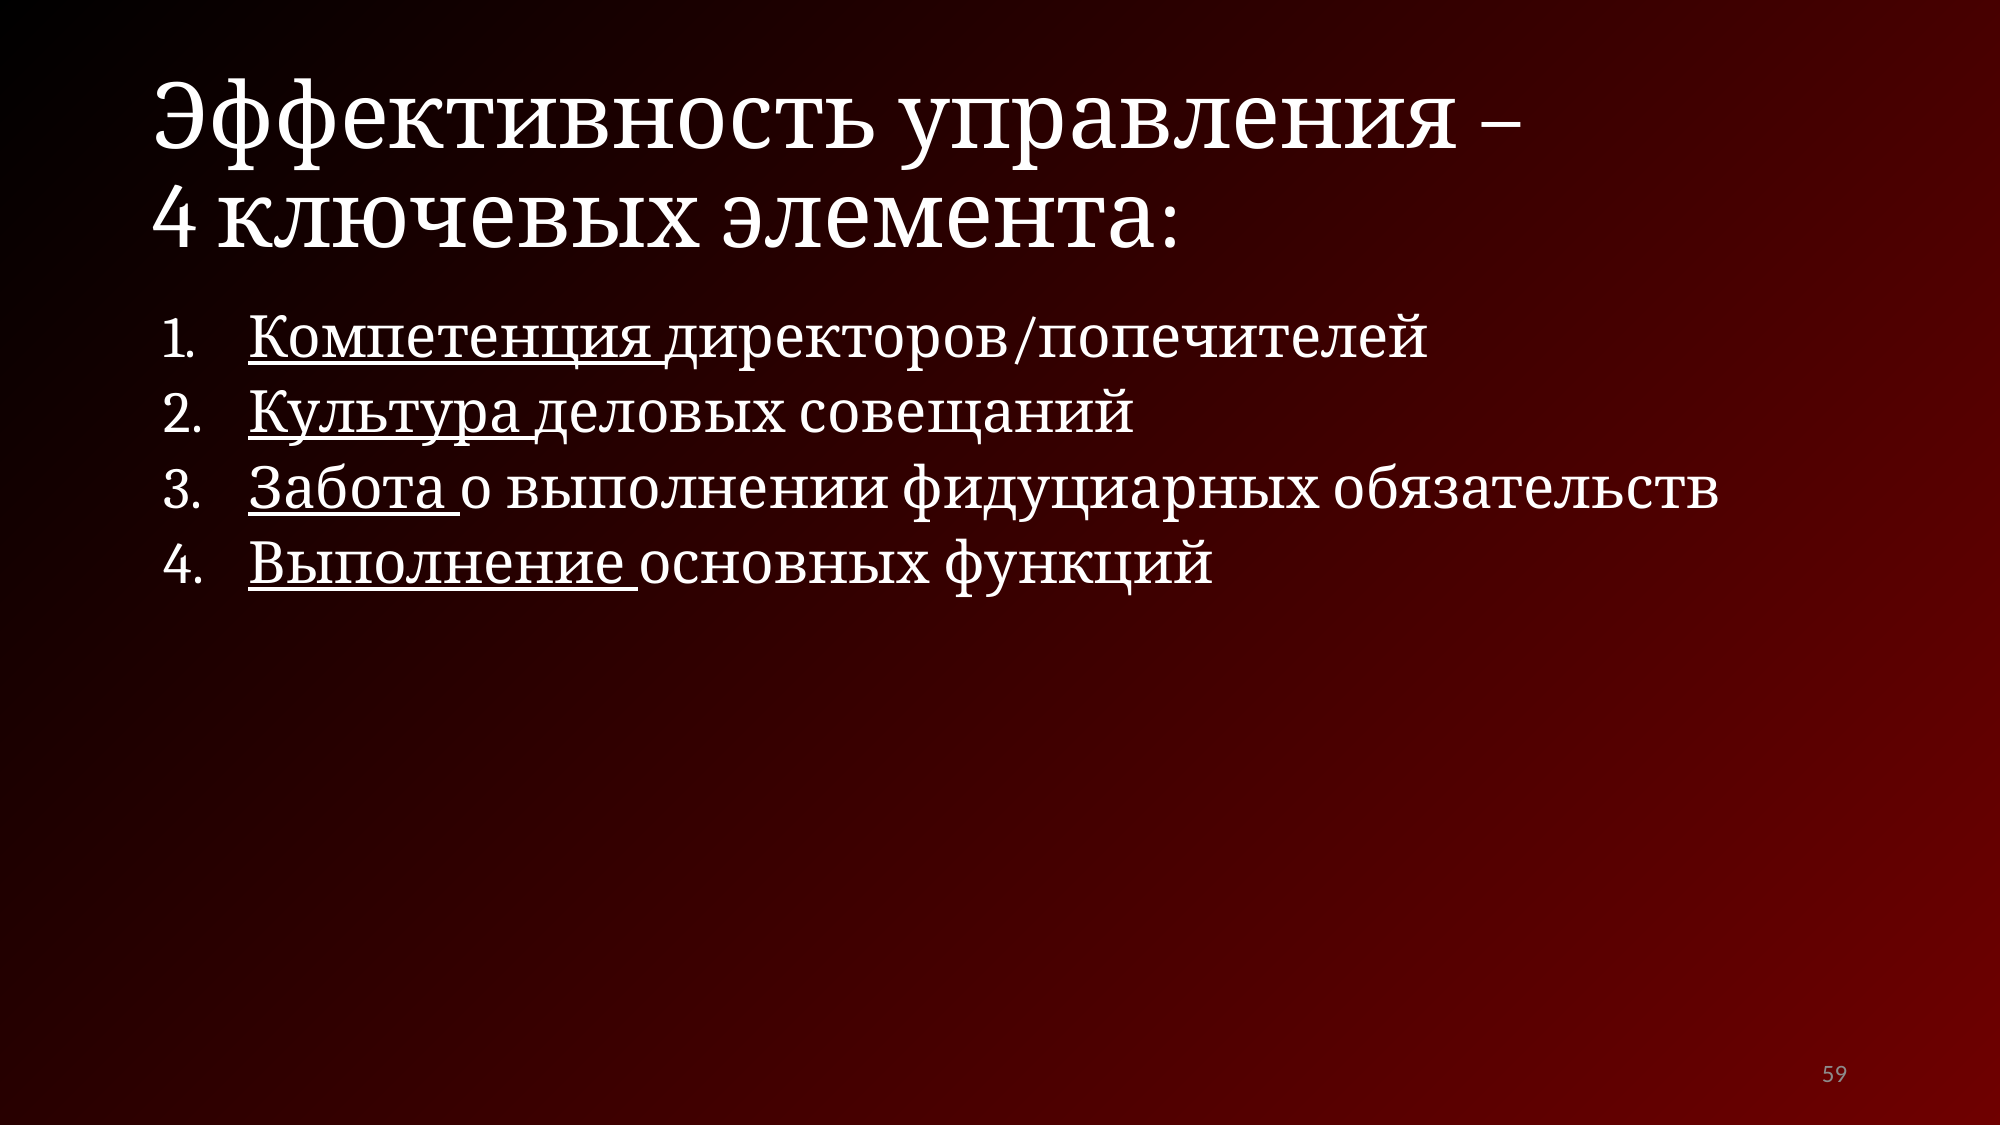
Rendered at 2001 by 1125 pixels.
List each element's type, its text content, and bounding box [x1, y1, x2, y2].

list Компетенция директоров/попечителей Культура деловых совещаний Забота о выполнении фидуциарных обязательств Выполнение основных функций [137, 299, 1863, 1014]
title Эффективность управления – 4 ключевых элемента: [137, 59, 1863, 278]
slide_number 59 [1412, 1042, 1863, 1103]
